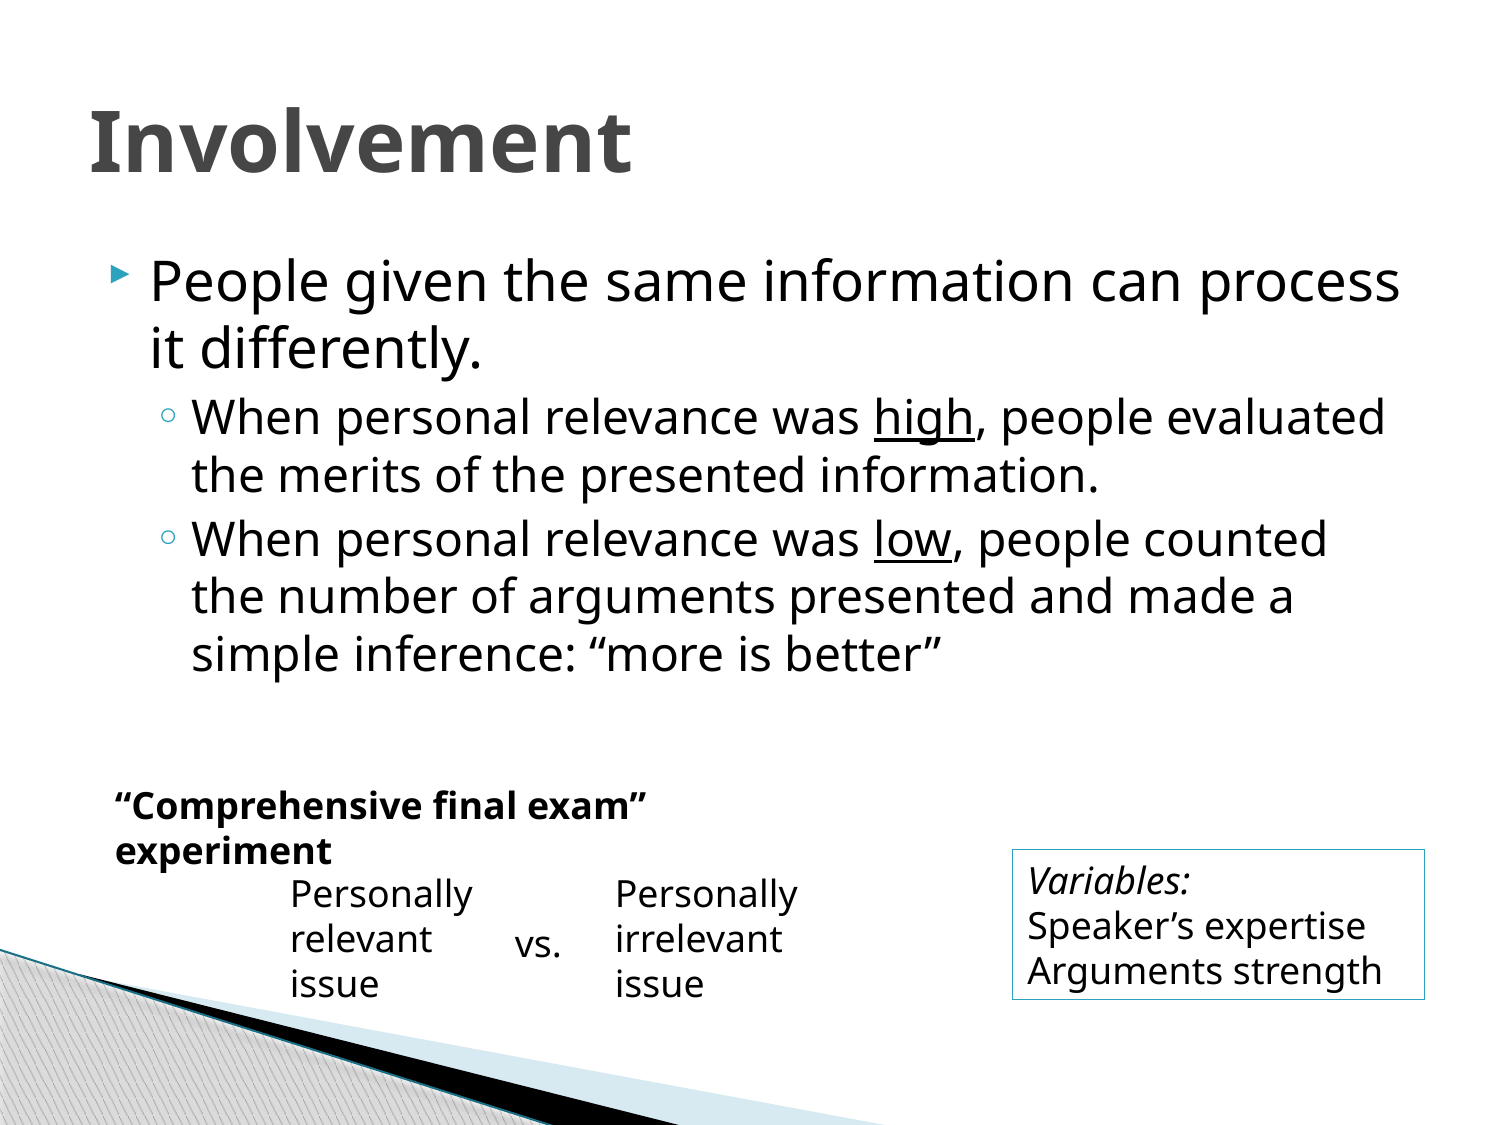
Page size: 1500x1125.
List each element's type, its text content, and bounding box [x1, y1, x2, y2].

title Involvement [75, 45, 1425, 233]
text_box “Comprehensive final exam” experiment [99, 774, 875, 880]
list People given the same information can process it differently. When personal relevance was high, people evaluated the merits of the presented information. When personal relevance was low, people counted the number of arguments presented and made a simple inference: “more is better” [75, 237, 1425, 763]
text_box Variables: Speaker’s expertise Arguments strength [1012, 849, 1425, 1000]
text_box Personally irrelevant issue [600, 862, 863, 1013]
text_box vs. [499, 912, 588, 973]
text_box Personally relevant issue [275, 862, 538, 1013]
